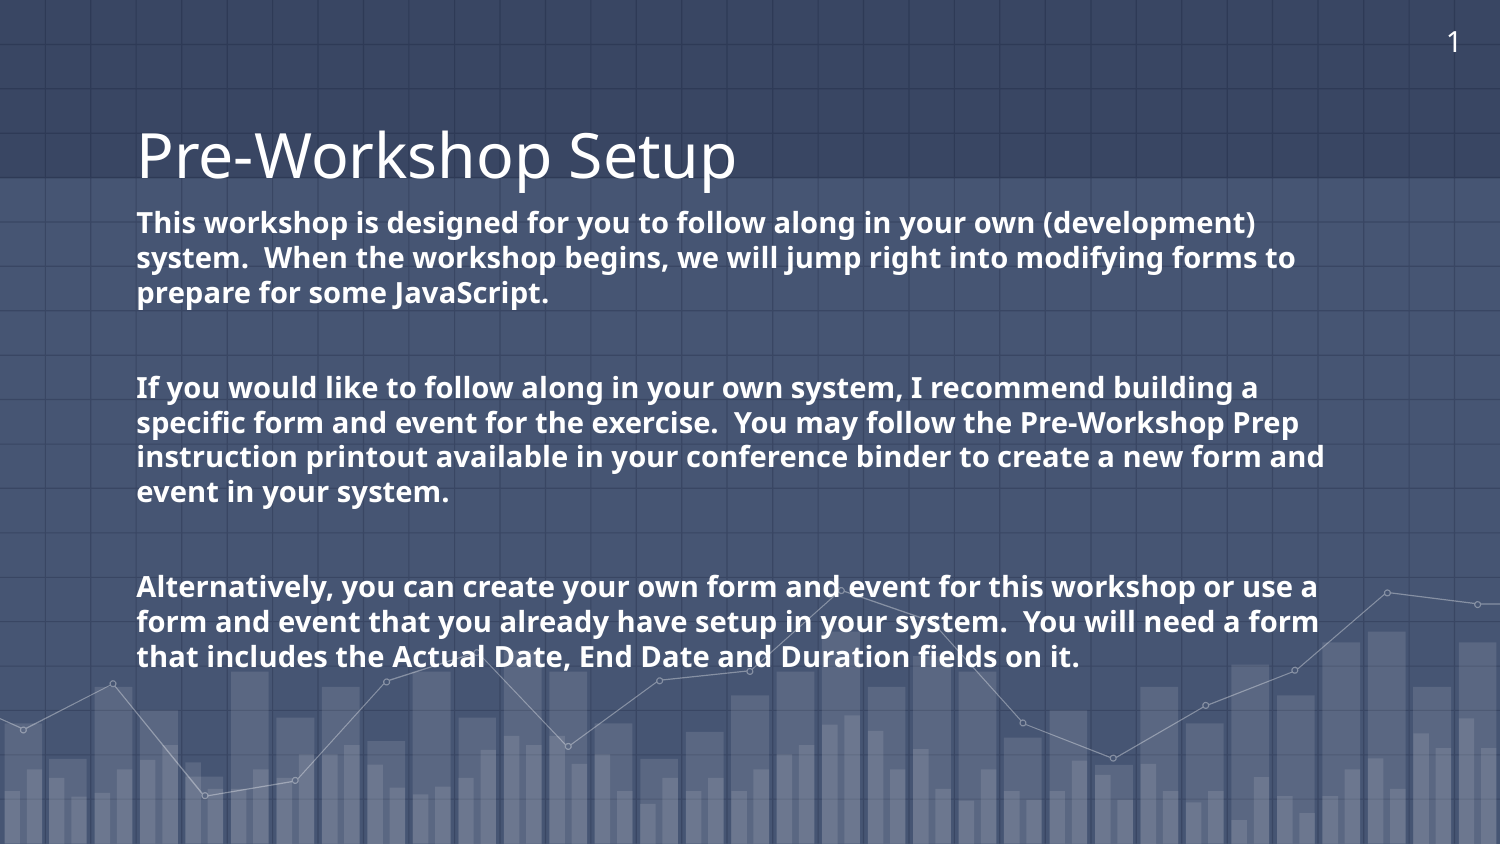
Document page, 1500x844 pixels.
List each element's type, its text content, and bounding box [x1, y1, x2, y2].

title Pre-Workshop Setup [121, 65, 1383, 189]
list This workshop is designed for you to follow along in your own (development) system. When the workshop begins, we will jump right into modifying forms to prepare for some JavaScript. If you would like to follow along in your own system, I recommend building a specific form and event for the exercise. You may follow the Pre-Workshop Prep instruction printout available in your conference binder to create a new form and event in your system. Alternatively, you can create your own form and event for this workshop or use a form and event that you already have setup in your system. You will need a form that includes the Actual Date, End Date and Duration fields on it. [121, 189, 1383, 698]
slide_number 1 [1408, 0, 1500, 88]
